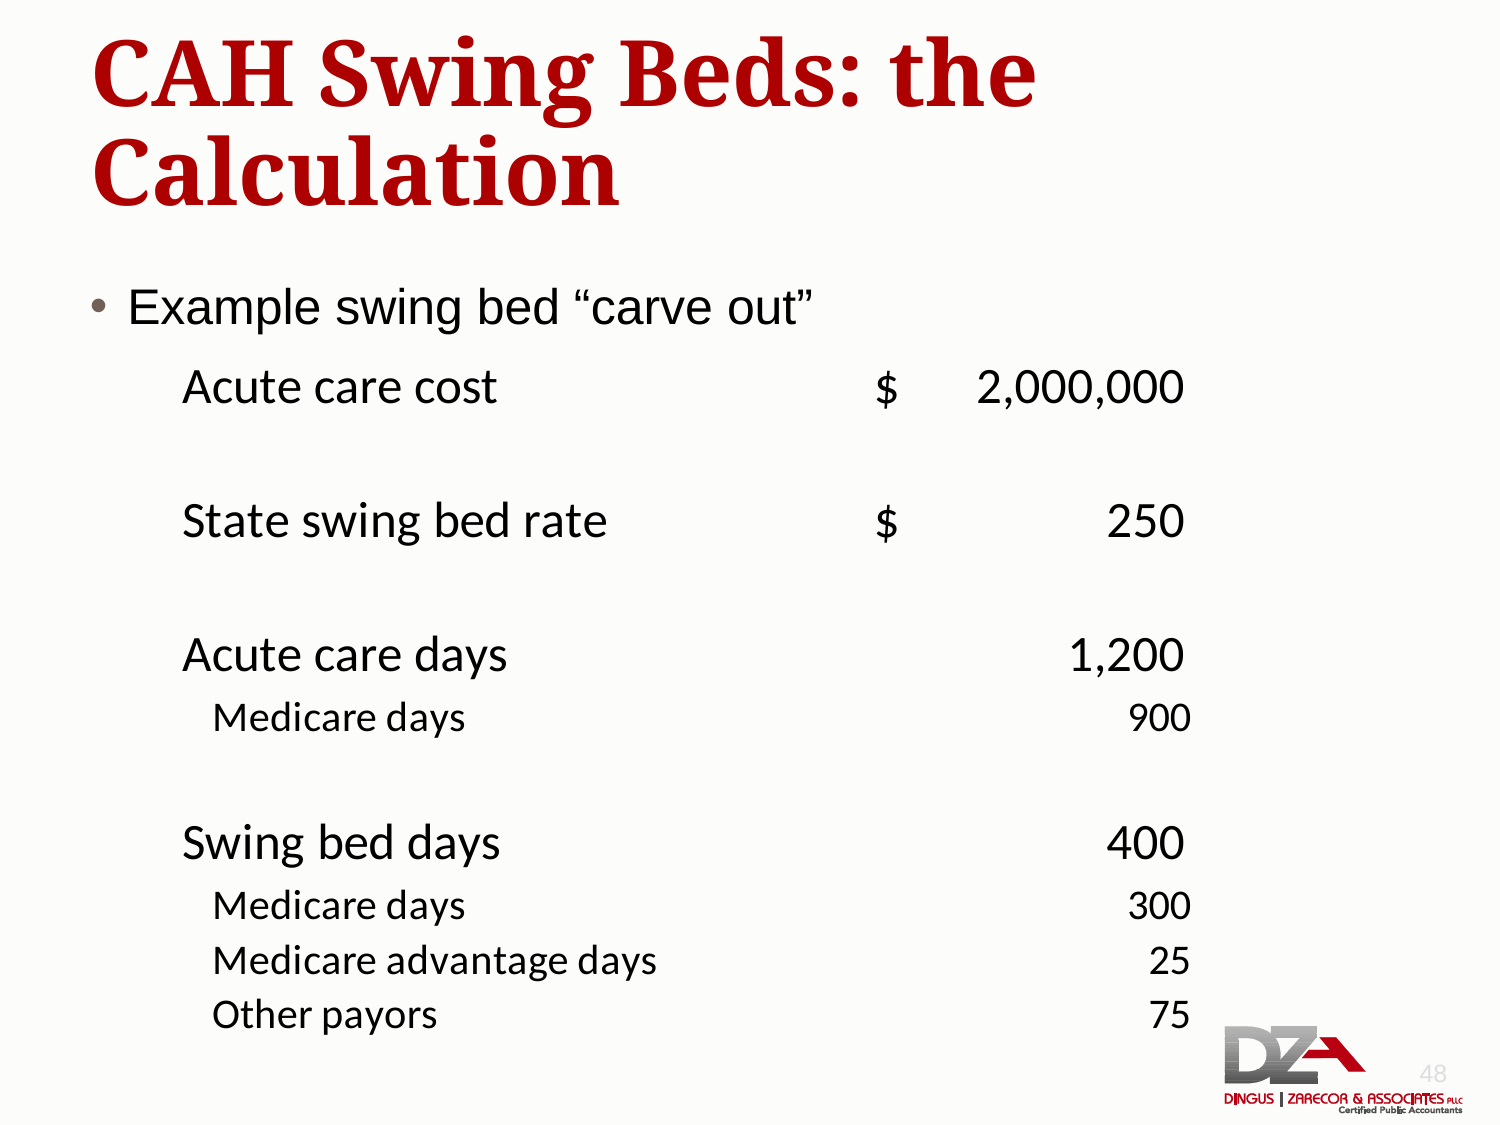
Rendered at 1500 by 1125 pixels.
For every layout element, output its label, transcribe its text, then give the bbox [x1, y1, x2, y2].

list Example swing bed “carve out” [75, 274, 1350, 963]
slide_number 48 [1371, 1042, 1463, 1103]
title CAH Swing Beds: the Calculation [75, 37, 1425, 225]
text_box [173, 361, 1211, 1050]
